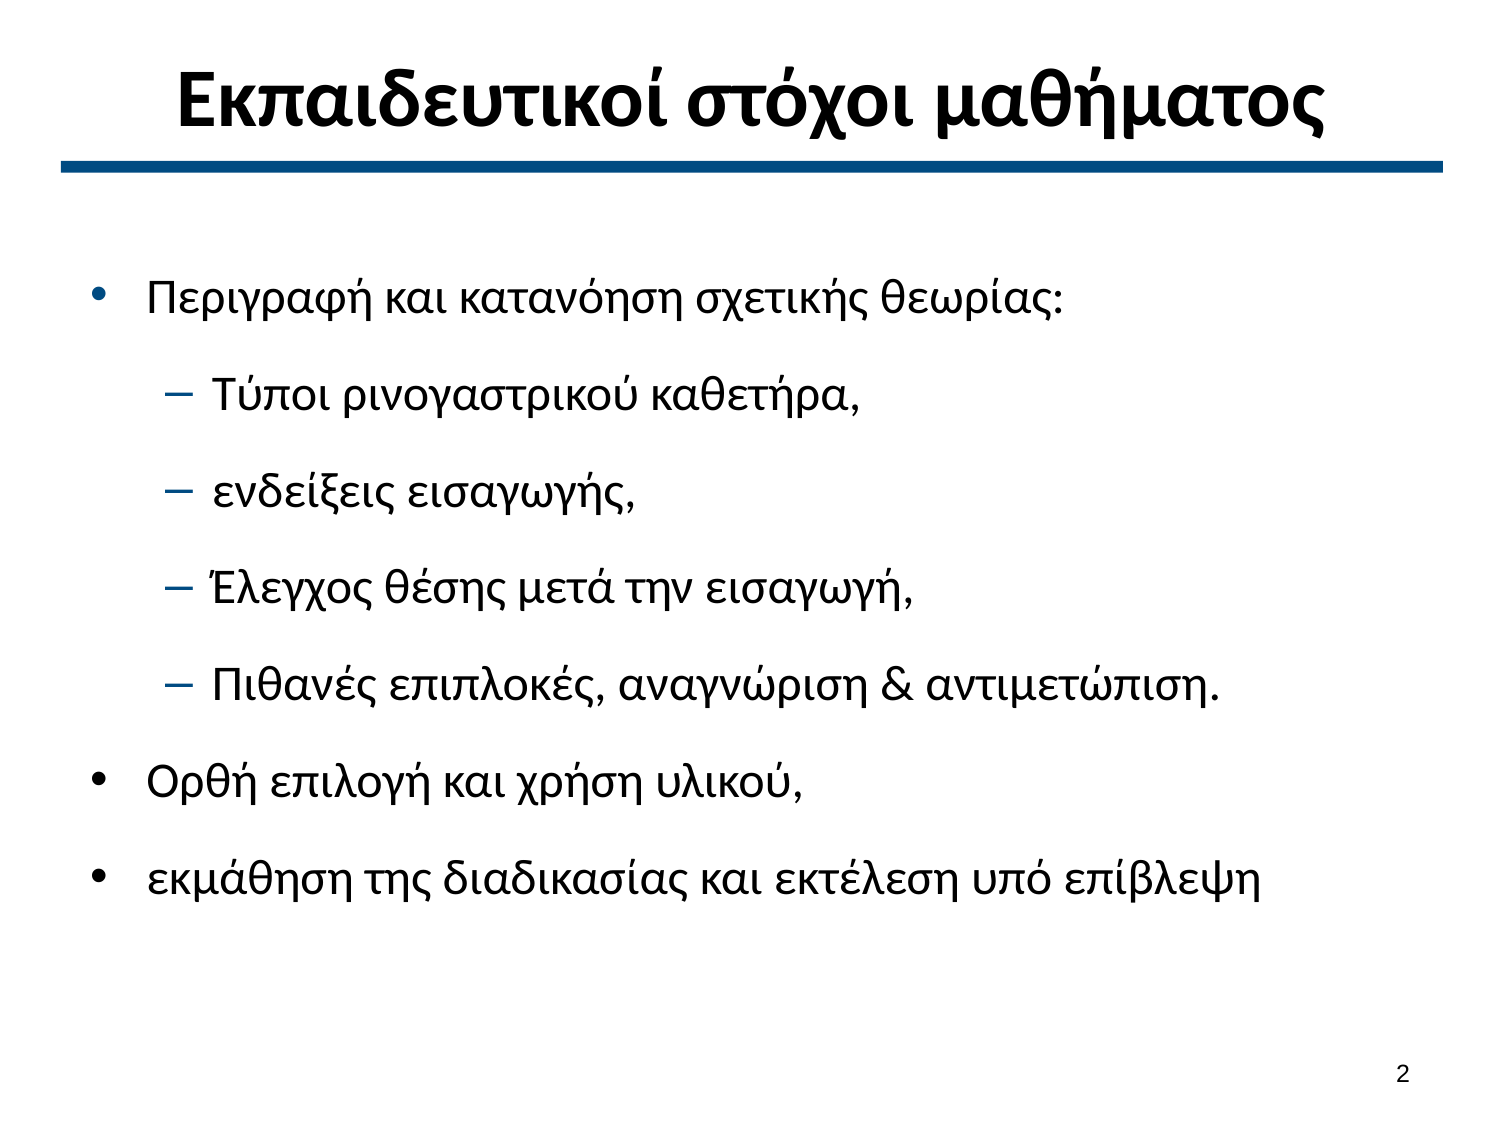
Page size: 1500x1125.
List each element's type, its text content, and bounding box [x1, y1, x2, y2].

text_box [59, 159, 1445, 175]
slide_number 1 [1074, 1042, 1425, 1103]
title Εκπαιδευτικοί στόχοι μαθήματος [76, 19, 1427, 159]
list Περιγραφή και κατανόηση σχετικής θεωρίας: Τύποι ρινογαστρικού καθετήρα, ενδείξεις εισαγωγής, Έλεγχος θέσης μετά την εισαγωγή, Πιθανές επιπλοκές, αναγνώριση & αντιμετώπιση. Ορθή επιλογή και χρήση υλικού, εκμάθηση της διαδικασίας και εκτέλεση υπό επίβλεψη [75, 243, 1425, 1024]
